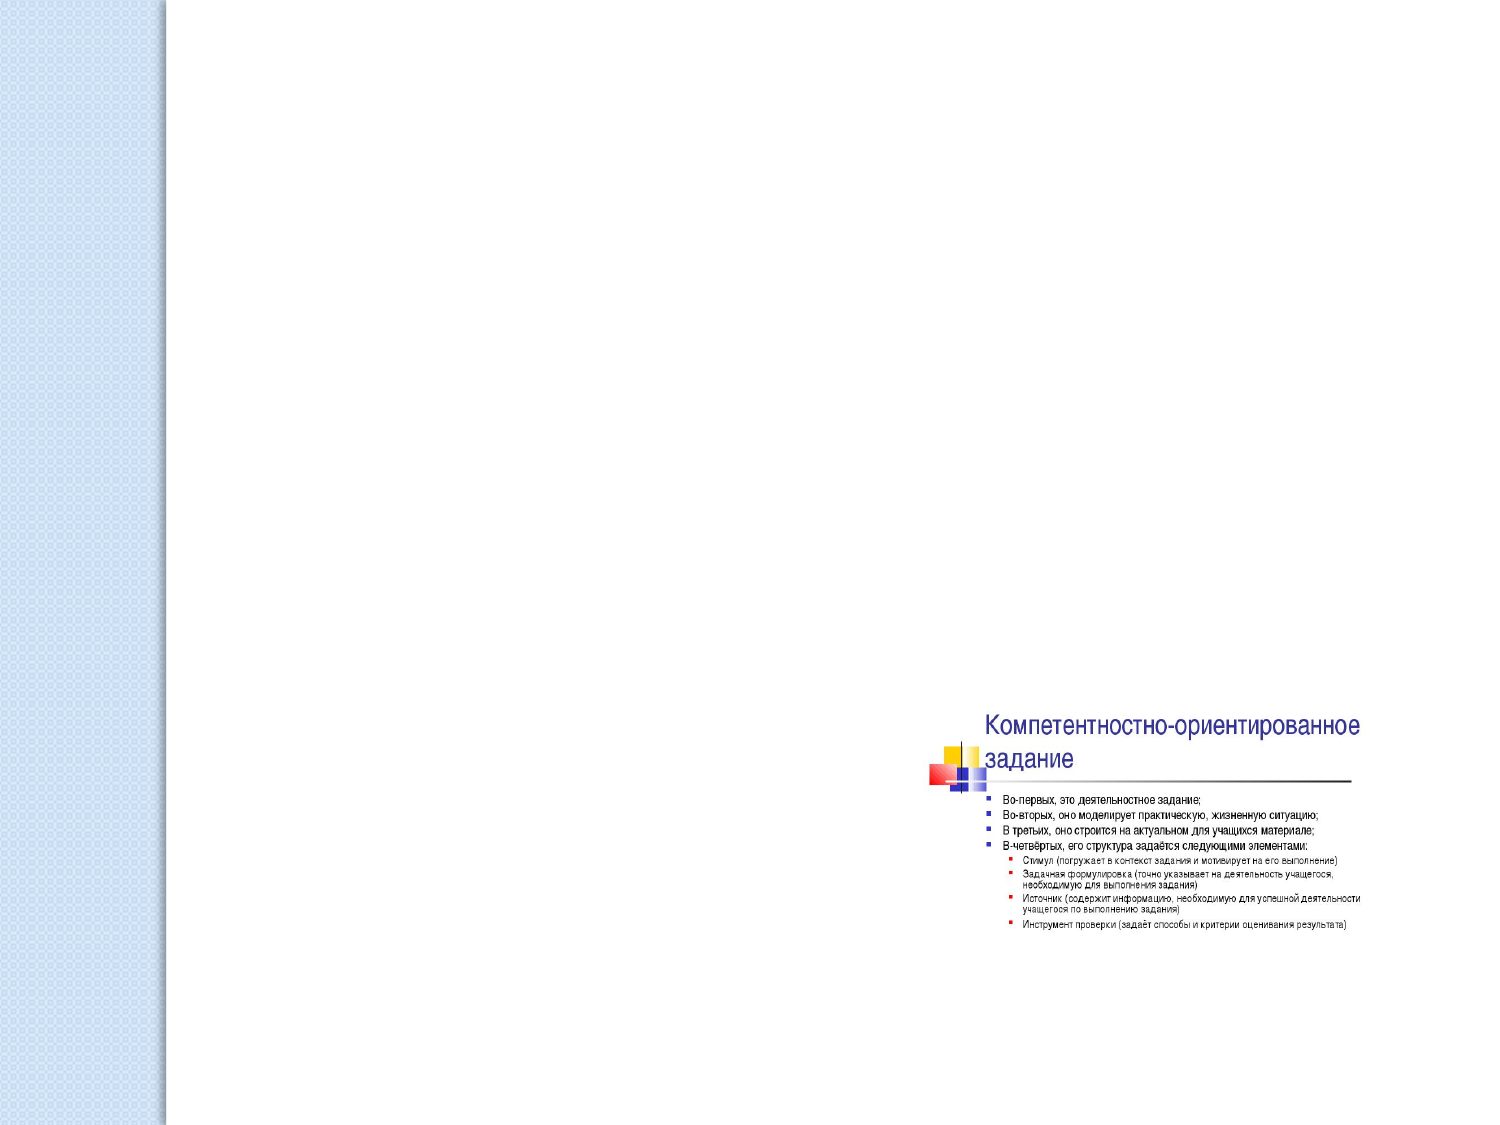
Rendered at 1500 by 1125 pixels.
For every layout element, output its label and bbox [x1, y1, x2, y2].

picture [922, 692, 1376, 1032]
